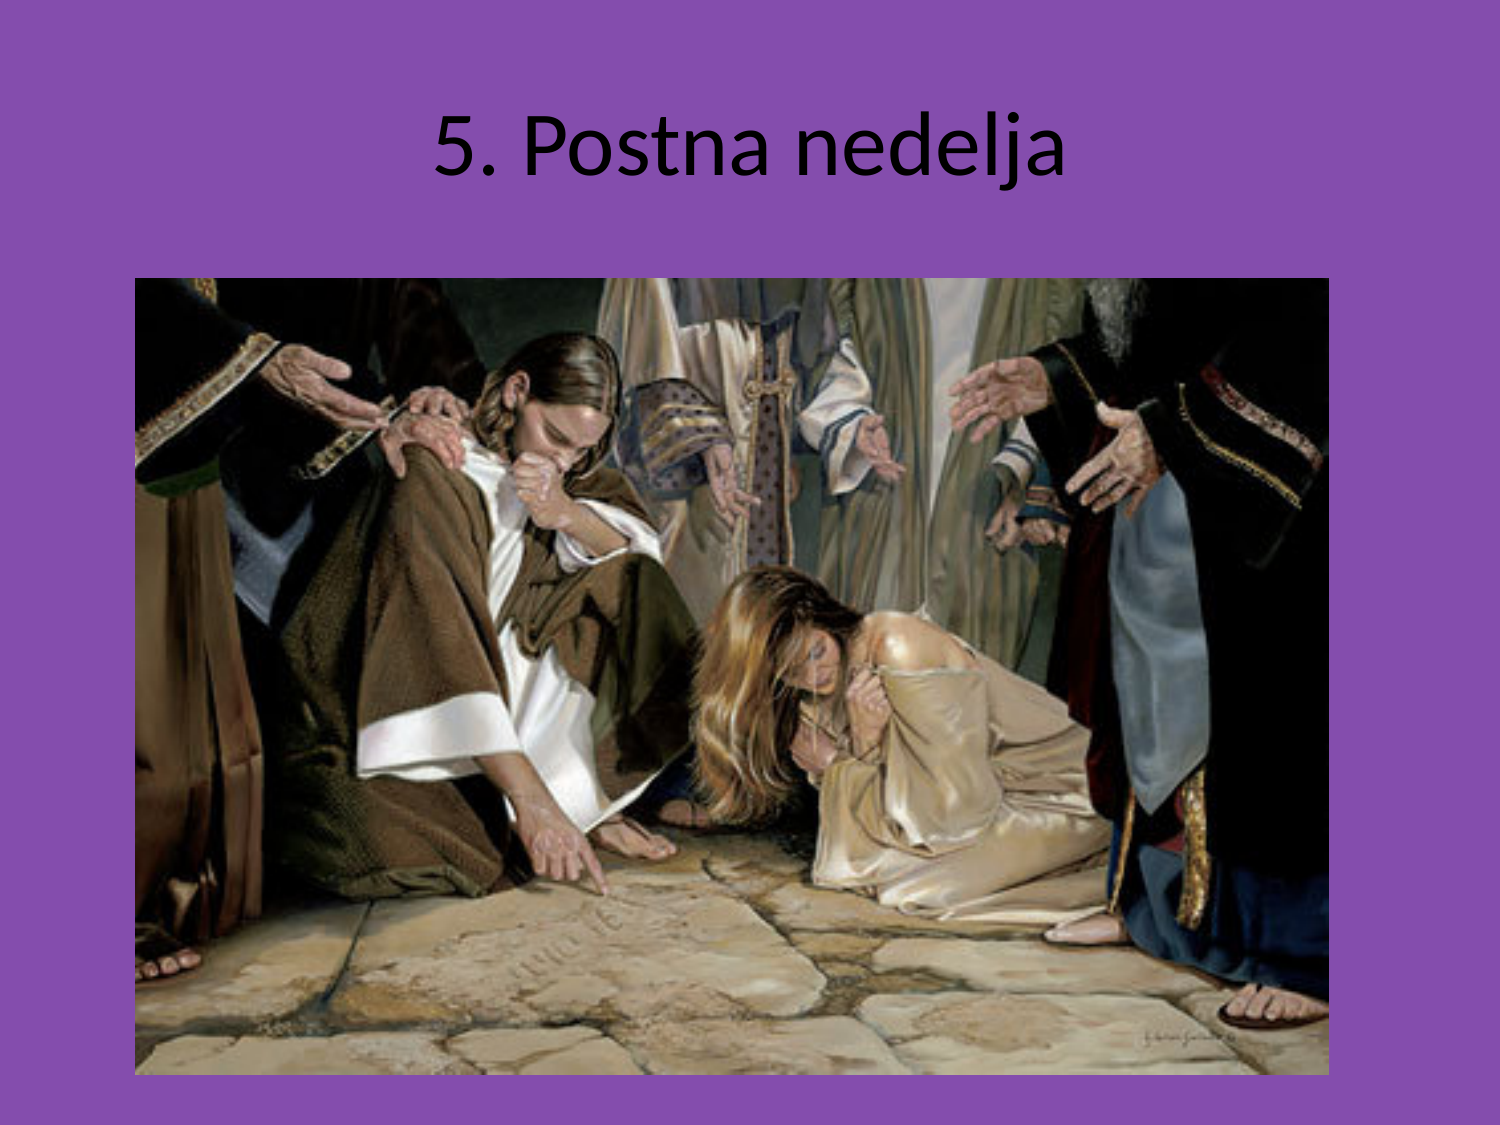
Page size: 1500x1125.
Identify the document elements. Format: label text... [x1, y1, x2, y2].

picture [135, 278, 1329, 1075]
title 5. Postna nedelja [75, 45, 1425, 233]
